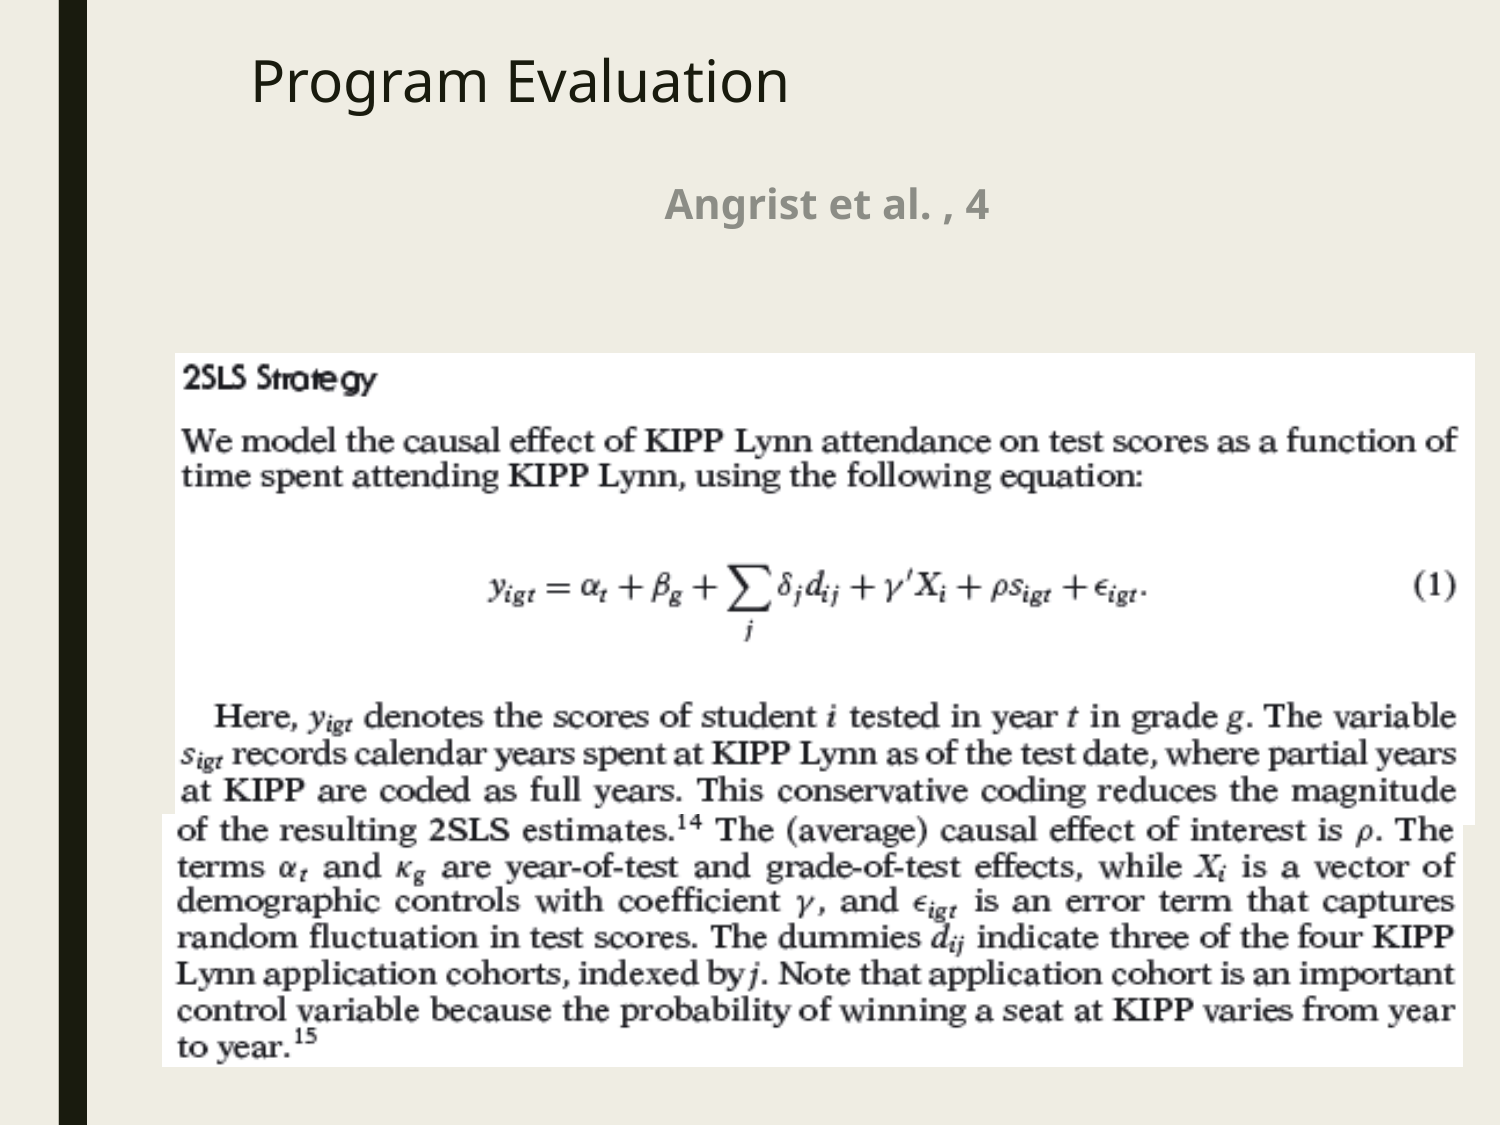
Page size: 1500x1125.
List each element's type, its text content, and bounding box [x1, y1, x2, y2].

list Angrist et al. , 4 [174, 825, 1466, 1100]
list Angrist et al. , 4 [174, 174, 1466, 813]
title Program Evaluation [235, 45, 1466, 138]
picture [162, 353, 1475, 1067]
